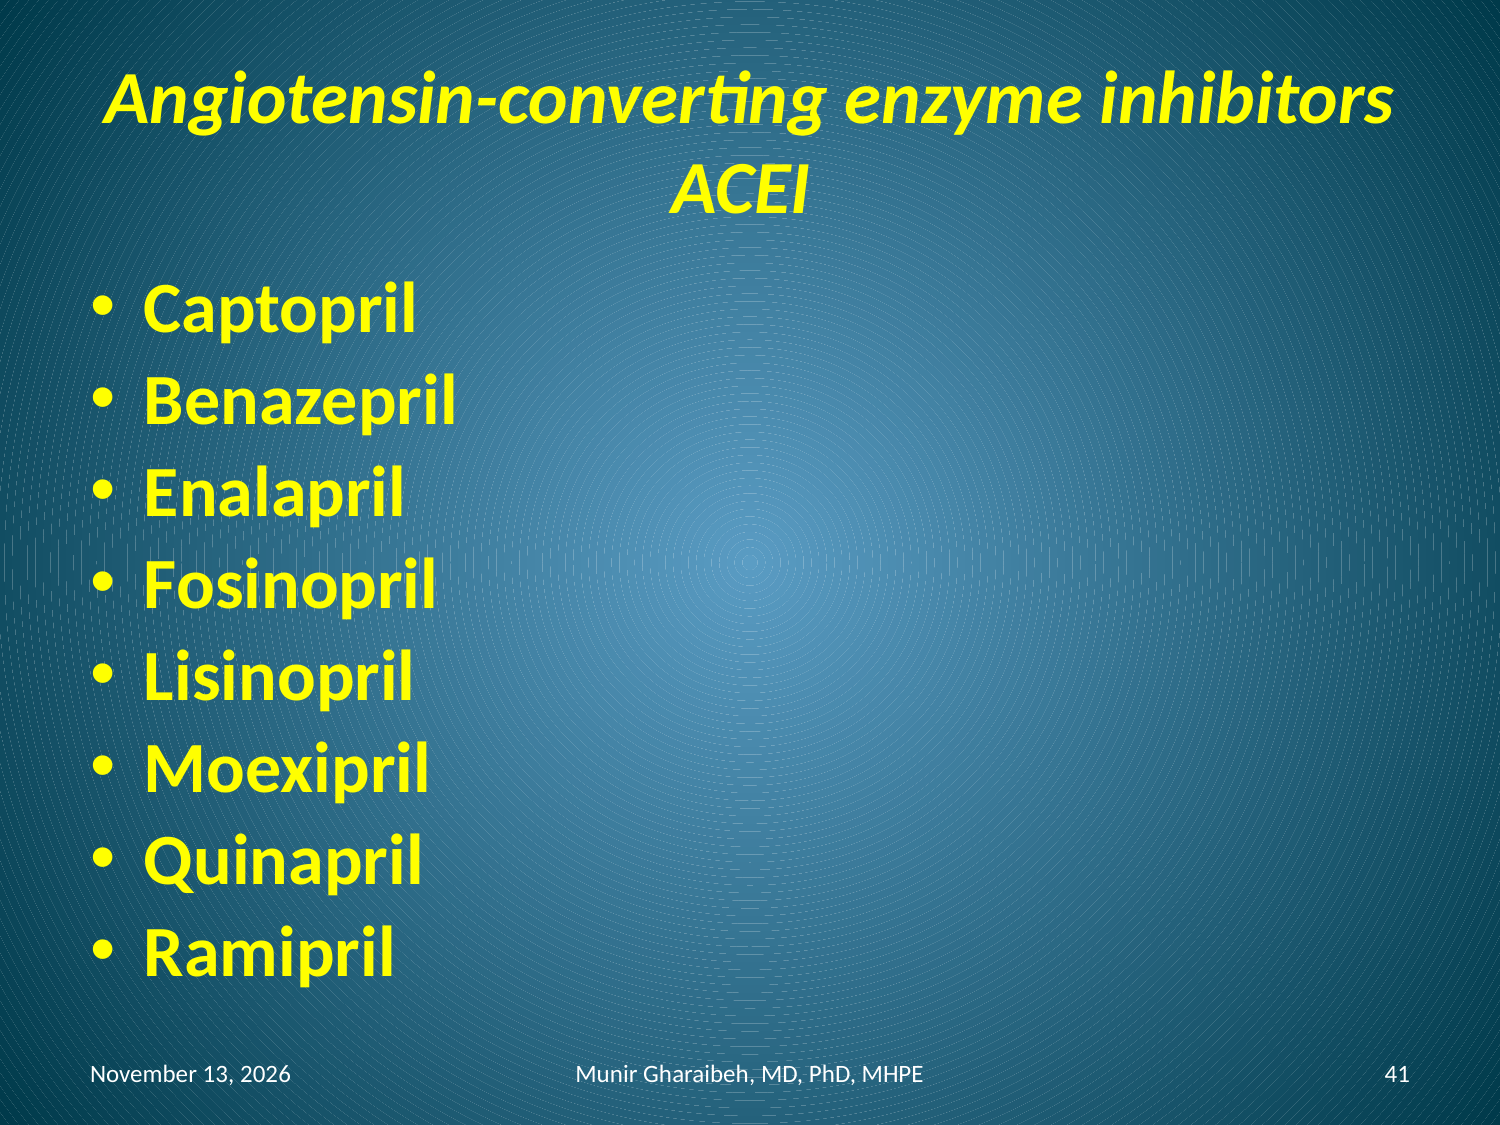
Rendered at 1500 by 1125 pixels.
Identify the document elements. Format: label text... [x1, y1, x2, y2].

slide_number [75, 1042, 425, 1103]
title Angiotensin-converting enzyme inhibitors ACEI [75, 45, 1425, 233]
list Captopril Benazepril Enalapril Fosinopril Lisinopril Moexipril Quinapril Ramipril [75, 262, 1425, 1005]
slide_number 41 [1074, 1042, 1425, 1103]
footer Munir Gharaibeh, MD, PhD, MHPE [512, 1042, 988, 1103]
